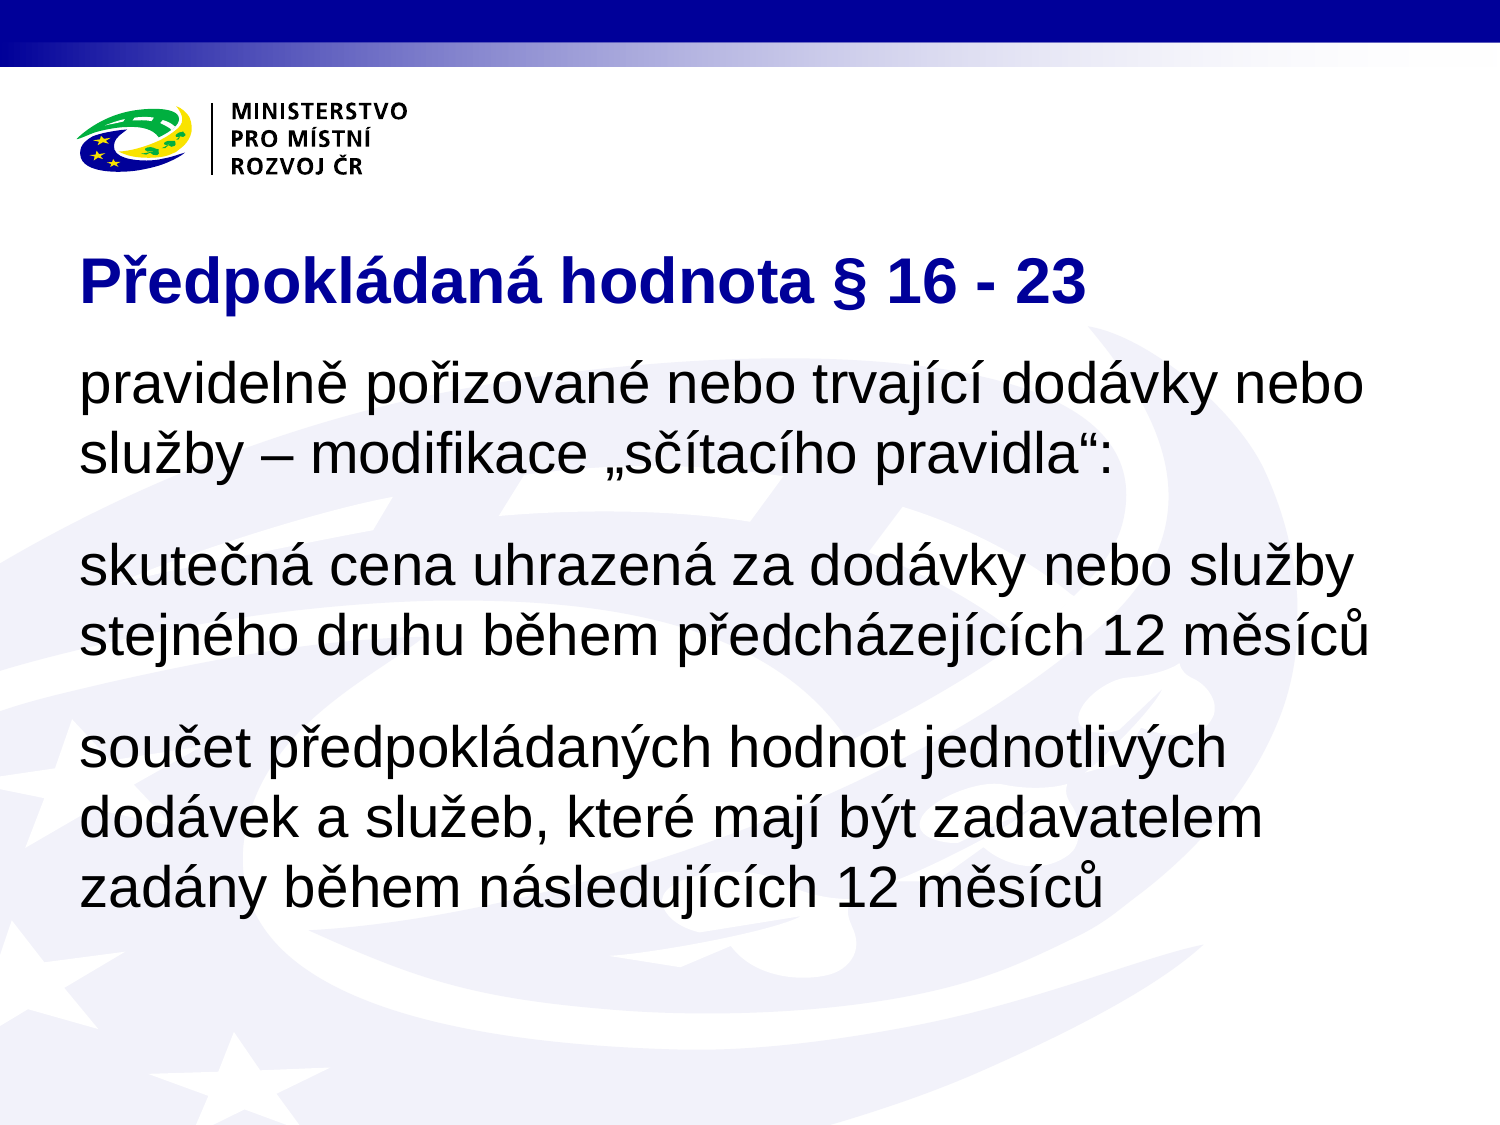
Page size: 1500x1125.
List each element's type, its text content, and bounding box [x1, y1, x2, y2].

title Předpokládaná hodnota § 16 - 23 [64, 231, 1425, 315]
list pravidelně pořizované nebo trvající dodávky nebo služby – modifikace „sčítacího pravidla“: skutečná cena uhrazená za dodávky nebo služby stejného druhu během předcházejících 12 měsíců součet předpokládaných hodnot jednotlivých dodávek a služeb, které mají být zadavatelem zadány během následujících 12 měsíců [64, 338, 1425, 1059]
